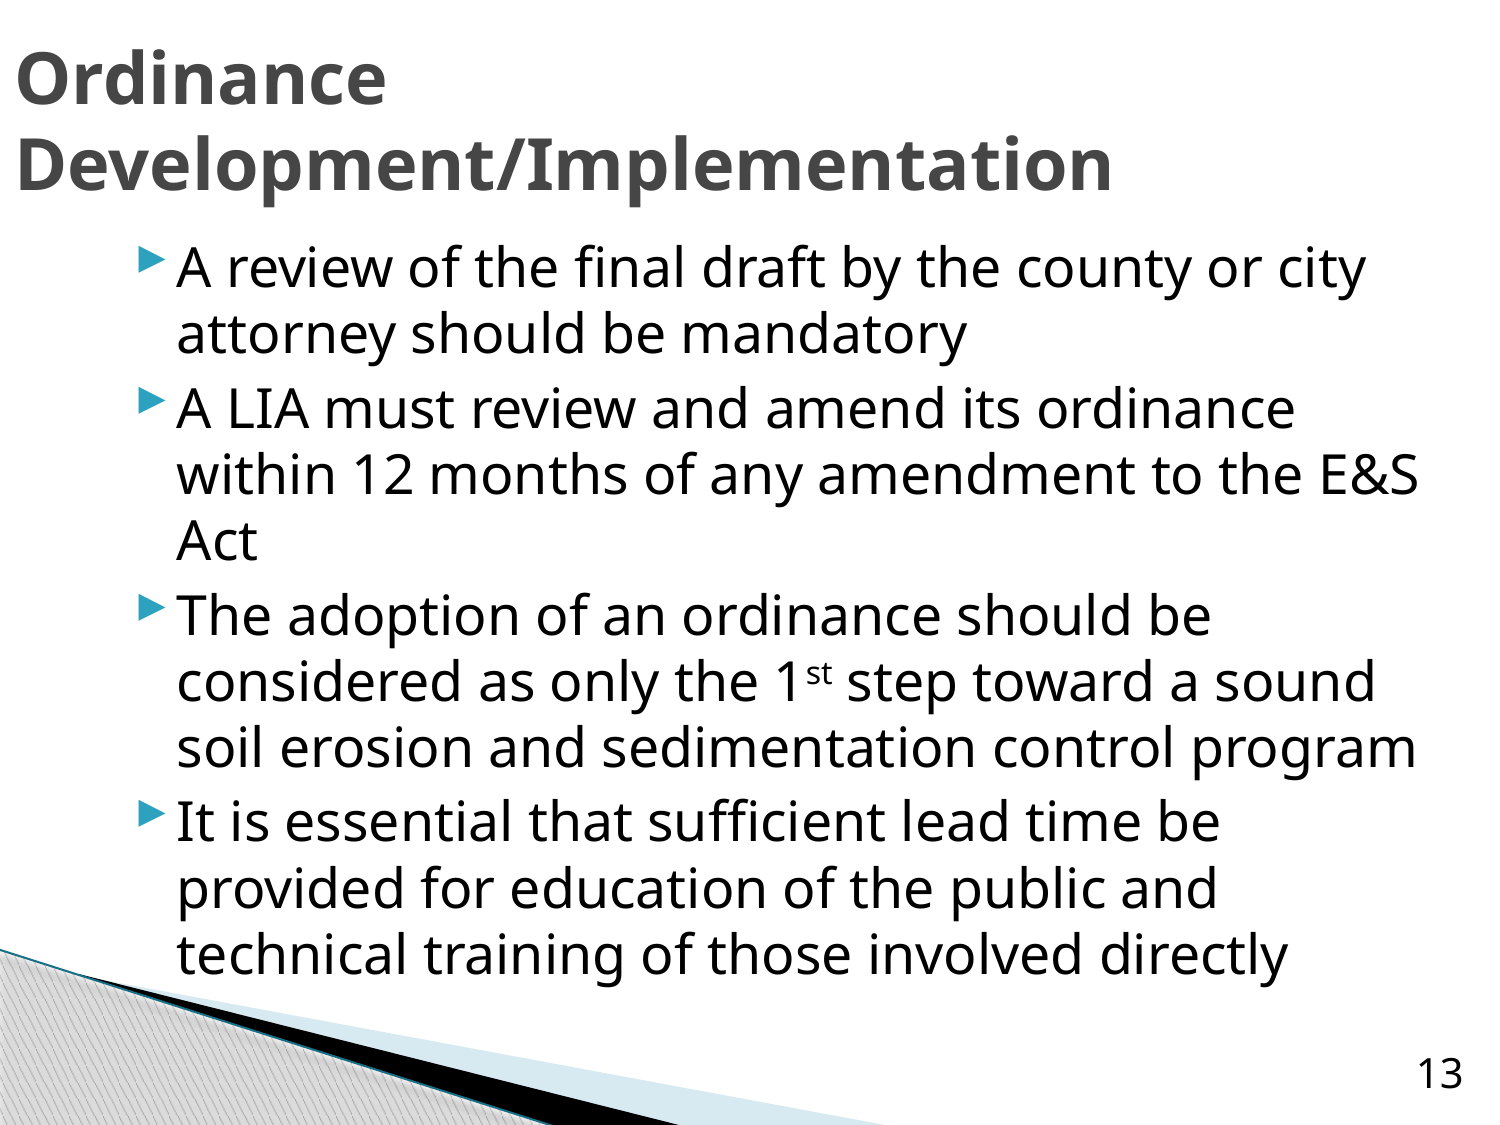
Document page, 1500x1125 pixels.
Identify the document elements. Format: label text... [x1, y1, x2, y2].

list A review of the final draft by the county or city attorney should be mandatory A LIA must review and amend its ordinance within 12 months of any amendment to the E&S Act The adoption of an ordinance should be considered as only the 1st step toward a sound soil erosion and sedimentation control program It is essential that sufficient lead time be provided for education of the public and technical training of those involved directly [100, 224, 1438, 1013]
title Ordinance Development/Implementation [0, 24, 1500, 213]
slide_number 13 [1325, 1051, 1479, 1112]
